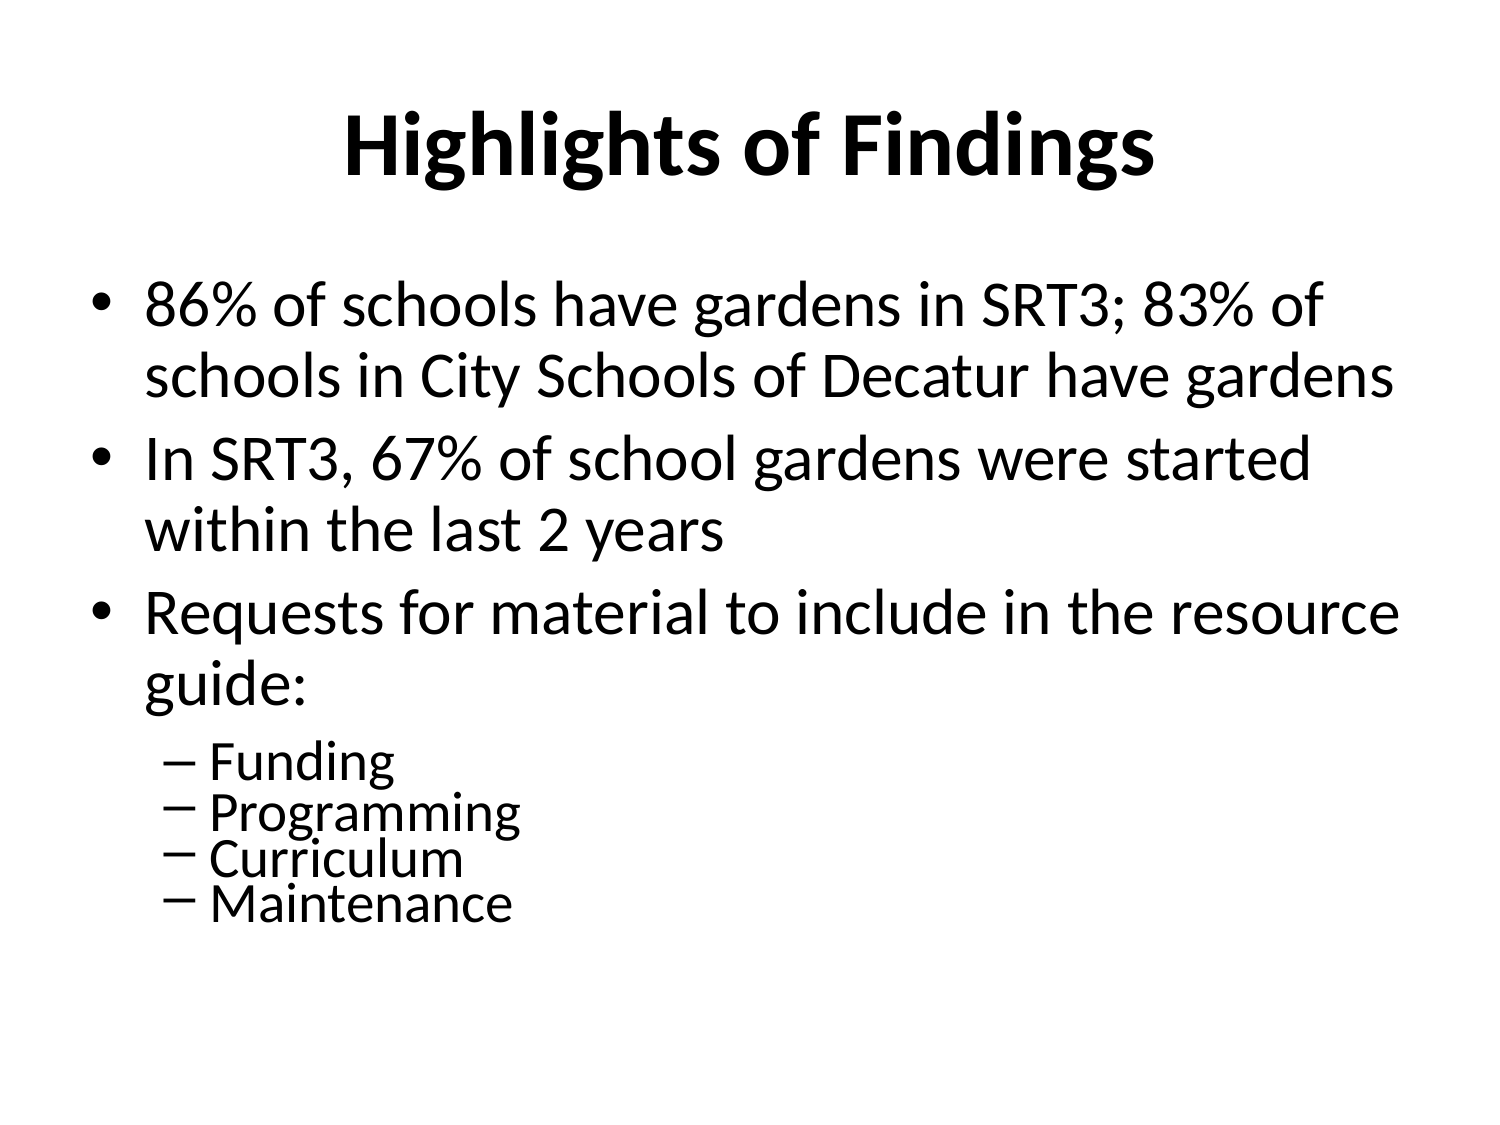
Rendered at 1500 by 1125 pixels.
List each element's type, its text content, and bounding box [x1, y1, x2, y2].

list 86% of schools have gardens in SRT3; 83% of schools in City Schools of Decatur have gardens In SRT3, 67% of school gardens were started within the last 2 years Requests for material to include in the resource guide: Funding Programming Curriculum Maintenance [75, 262, 1425, 1005]
title Highlights of Findings [75, 45, 1425, 233]
